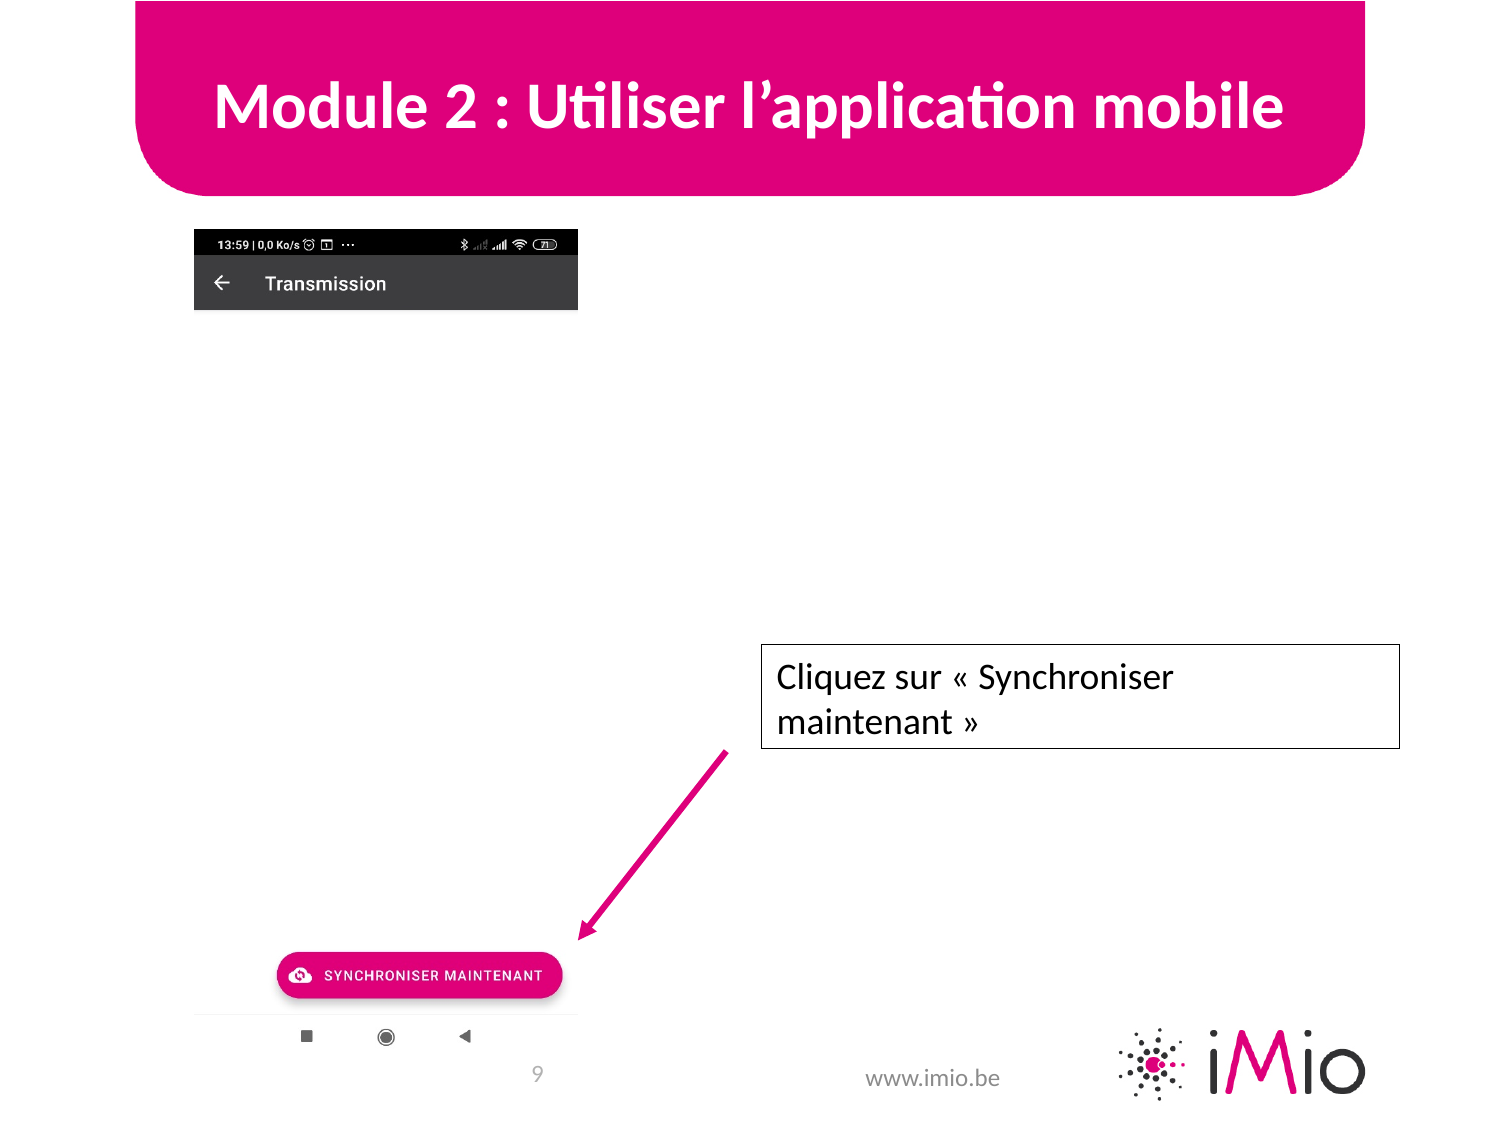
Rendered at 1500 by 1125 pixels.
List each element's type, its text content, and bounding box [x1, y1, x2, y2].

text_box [577, 750, 727, 941]
text_box Cliquez sur « Synchroniser maintenant » [761, 644, 1400, 749]
slide_number 9 [478, 1042, 597, 1103]
title Module 2 : Utiliser l’application mobile [135, 9, 1365, 194]
text_box [29, 219, 1471, 1012]
picture [11, 1, 1489, 1124]
